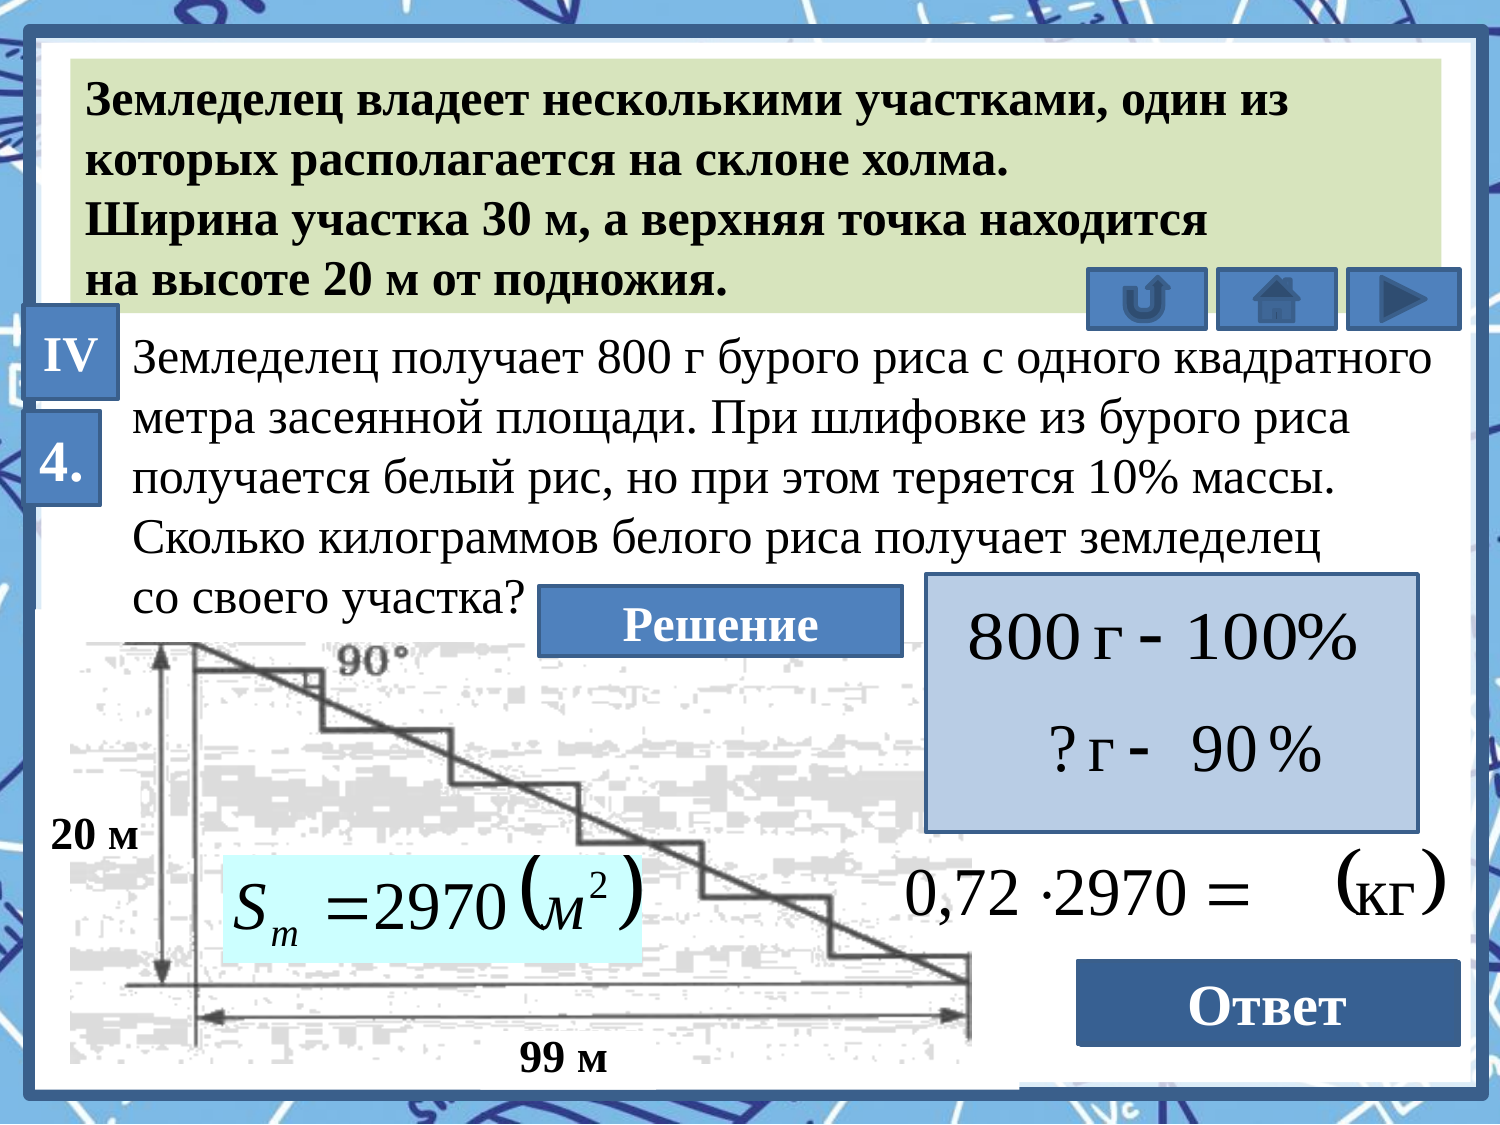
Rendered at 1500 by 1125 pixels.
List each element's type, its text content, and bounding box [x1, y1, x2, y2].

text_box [895, 846, 1450, 944]
text_box IV [21, 303, 120, 401]
text_box 4. [21, 409, 102, 507]
picture [0, 0, 1500, 1124]
text_box [1346, 267, 1462, 331]
text_box [1086, 267, 1208, 331]
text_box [222, 855, 643, 964]
text_box [1076, 959, 1458, 1046]
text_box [1407, 573, 1419, 833]
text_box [925, 573, 1407, 833]
text_box Земледелец получает 800 г бурого риса с одного квадратного метра засеянной площади. При шлифовке из бурого риса получается белый рис, но при этом теряется 10% массы. Сколько килограммов белого риса получает земледелец со своего участка? [117, 316, 1461, 632]
text_box 2138,4 [1079, 960, 1461, 1047]
text_box [1216, 267, 1338, 331]
text_box Решение [537, 632, 904, 658]
